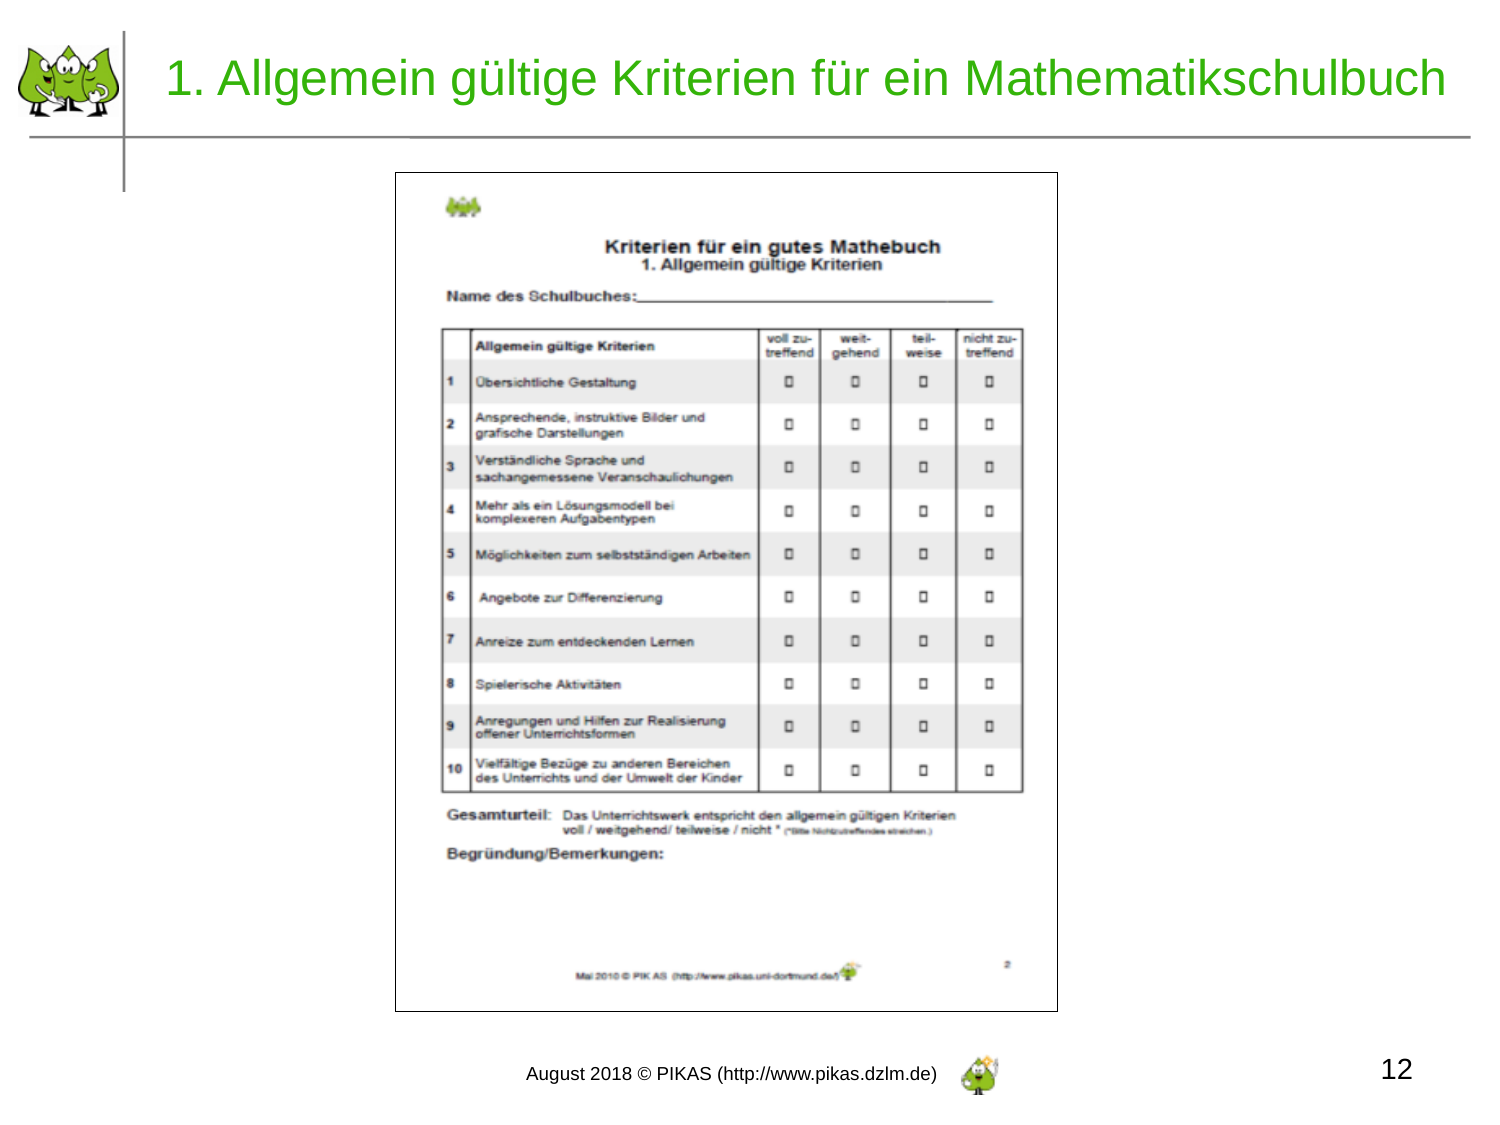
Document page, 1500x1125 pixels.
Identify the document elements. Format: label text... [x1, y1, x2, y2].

picture [18, 45, 119, 117]
slide_number 12 [1253, 1042, 1429, 1091]
title 1. Allgemein gültige Kriterien für ein Mathematikschulbuch [150, 24, 1500, 125]
picture [395, 172, 1058, 1012]
subtitle [135, 149, 1471, 1020]
